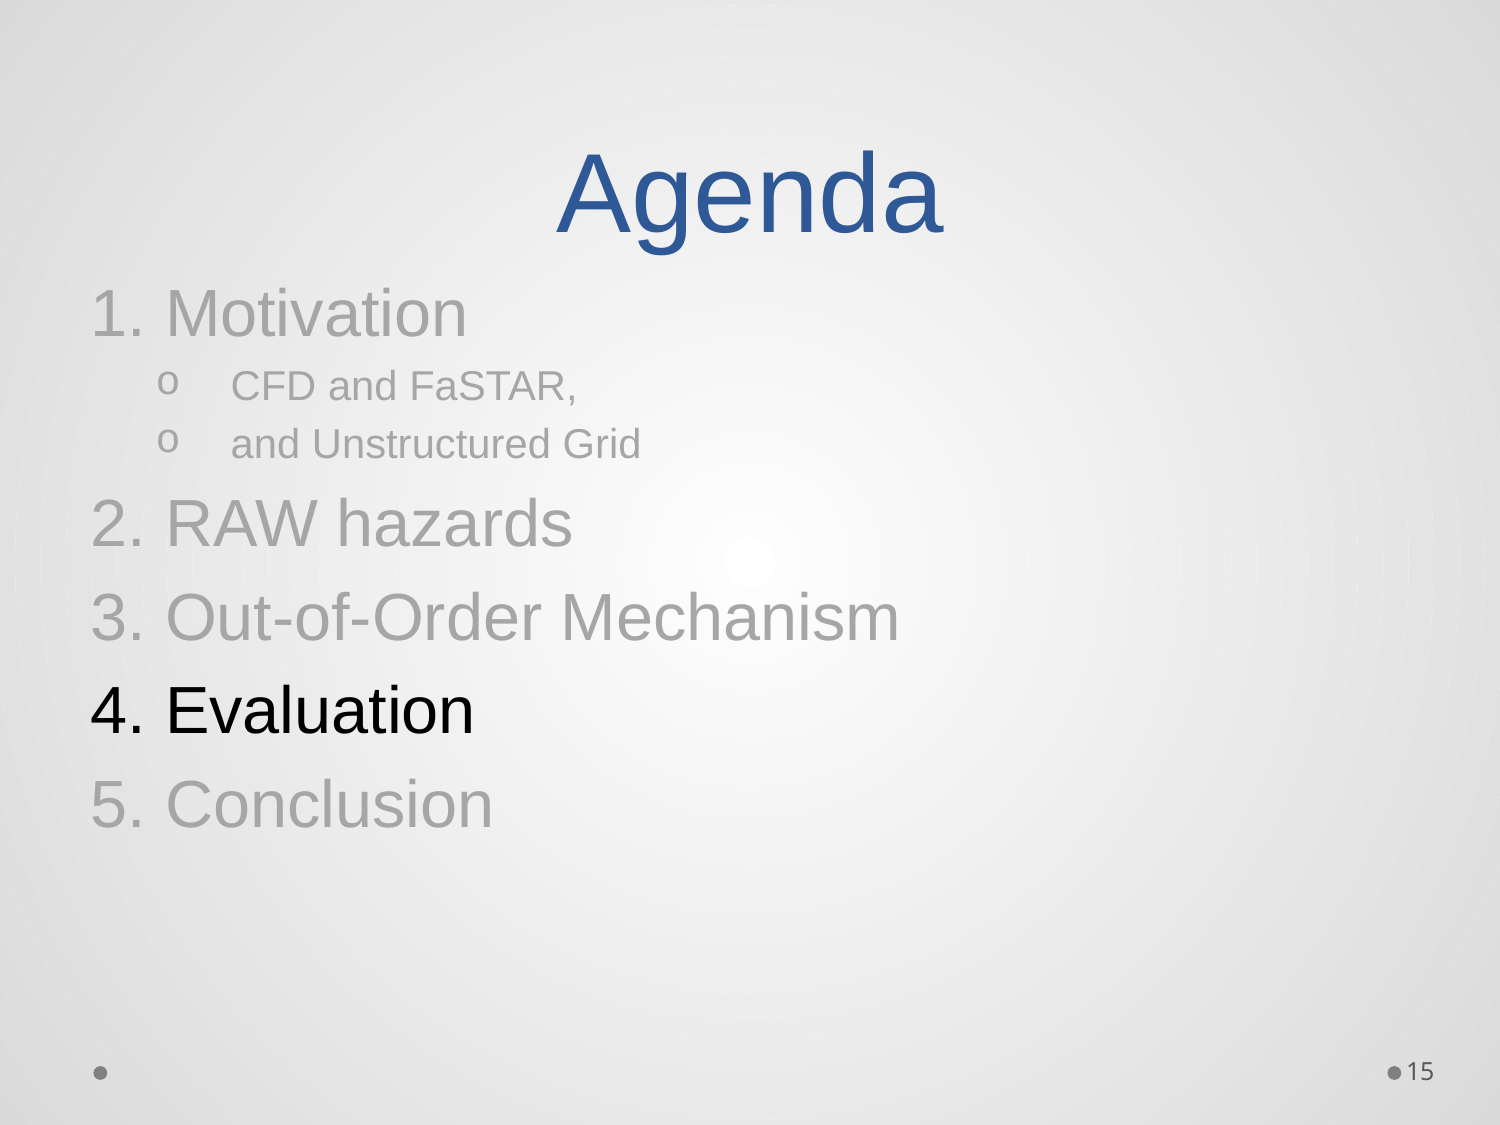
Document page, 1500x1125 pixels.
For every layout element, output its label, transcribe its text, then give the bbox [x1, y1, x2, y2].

slide_number 15 [1401, 1042, 1494, 1103]
title Agenda [75, 0, 1425, 262]
list Motivation CFD and FaSTAR, and Unstructured Grid RAW hazards Out-of-Order Mechanism Evaluation Conclusion [74, 262, 1426, 1006]
